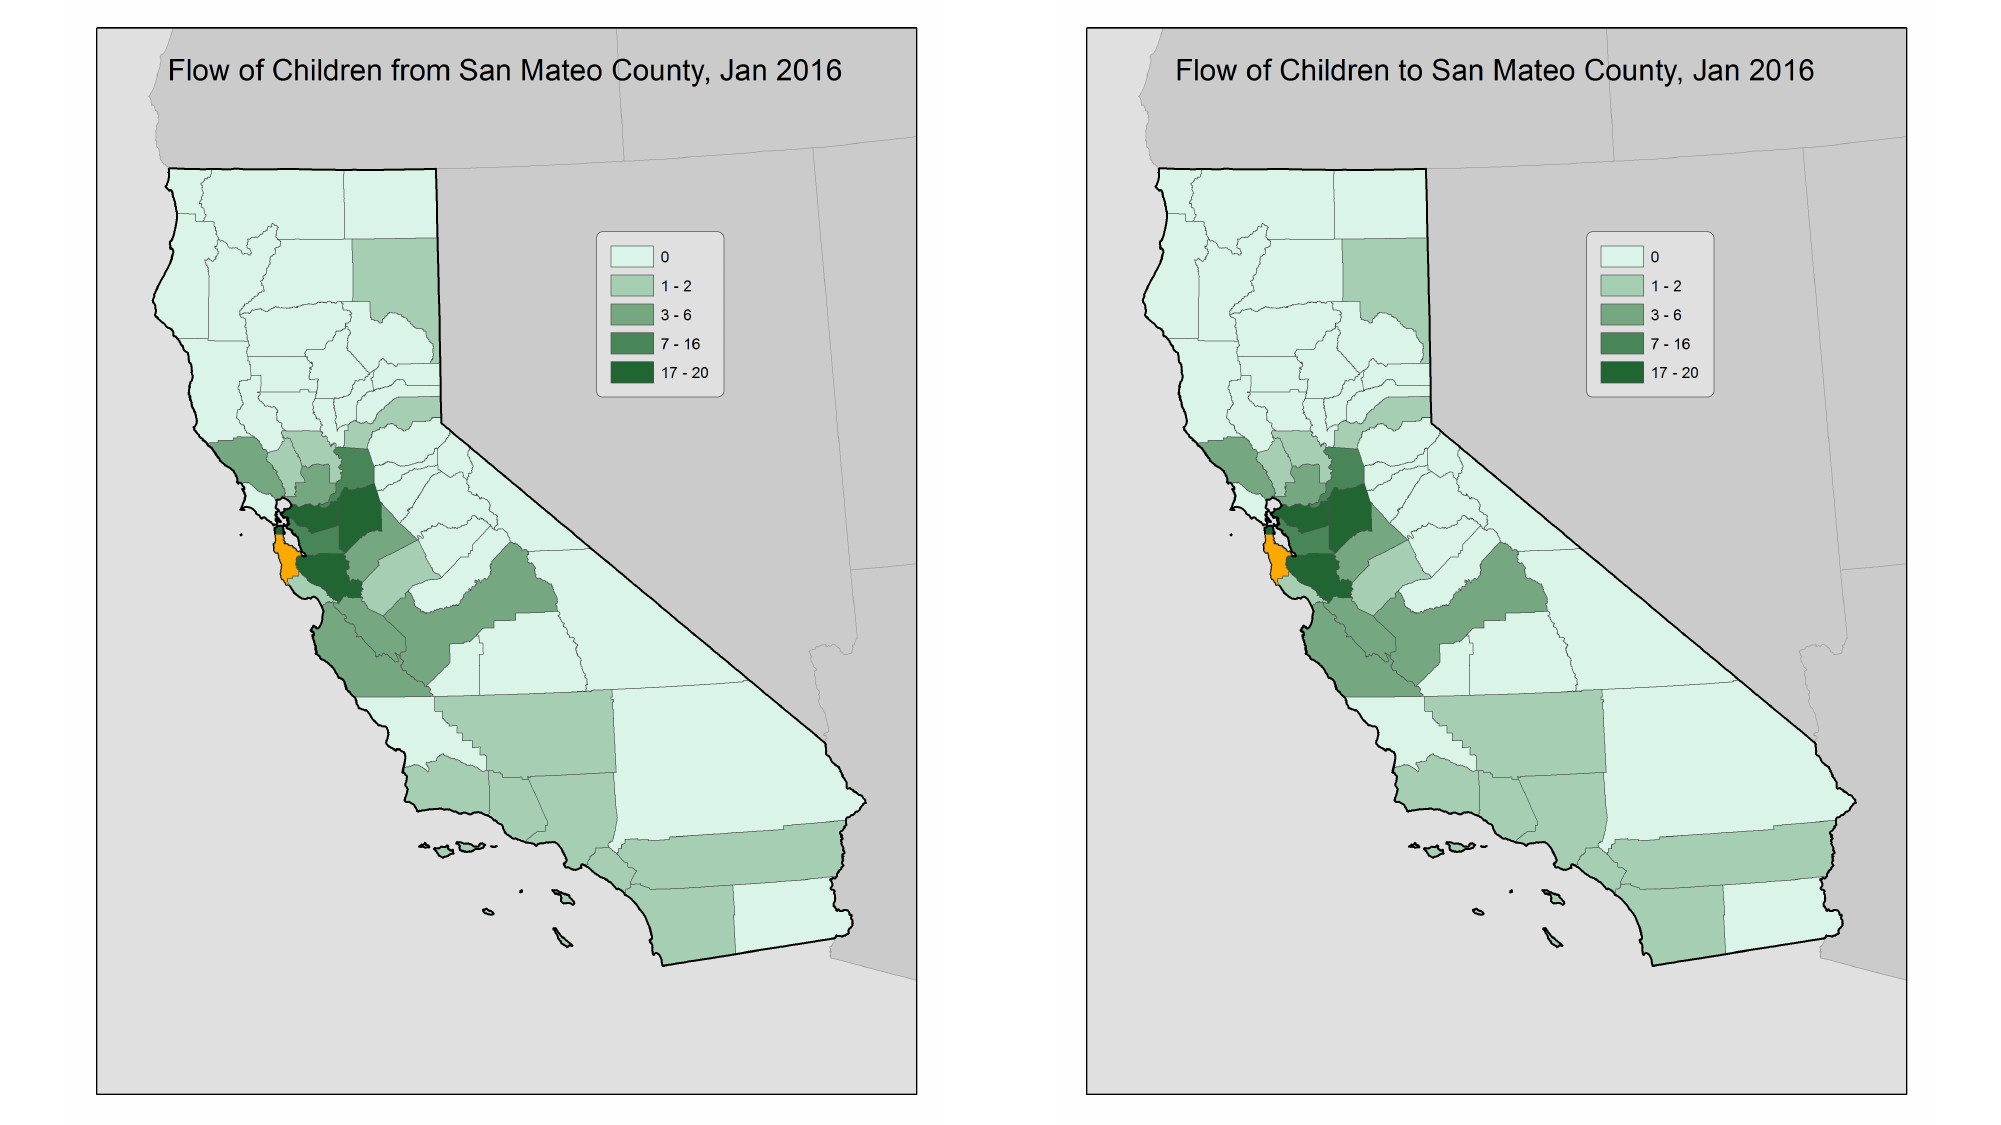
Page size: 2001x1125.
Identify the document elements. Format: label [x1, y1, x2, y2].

picture [70, 0, 940, 1125]
picture [1060, 0, 1930, 1125]
